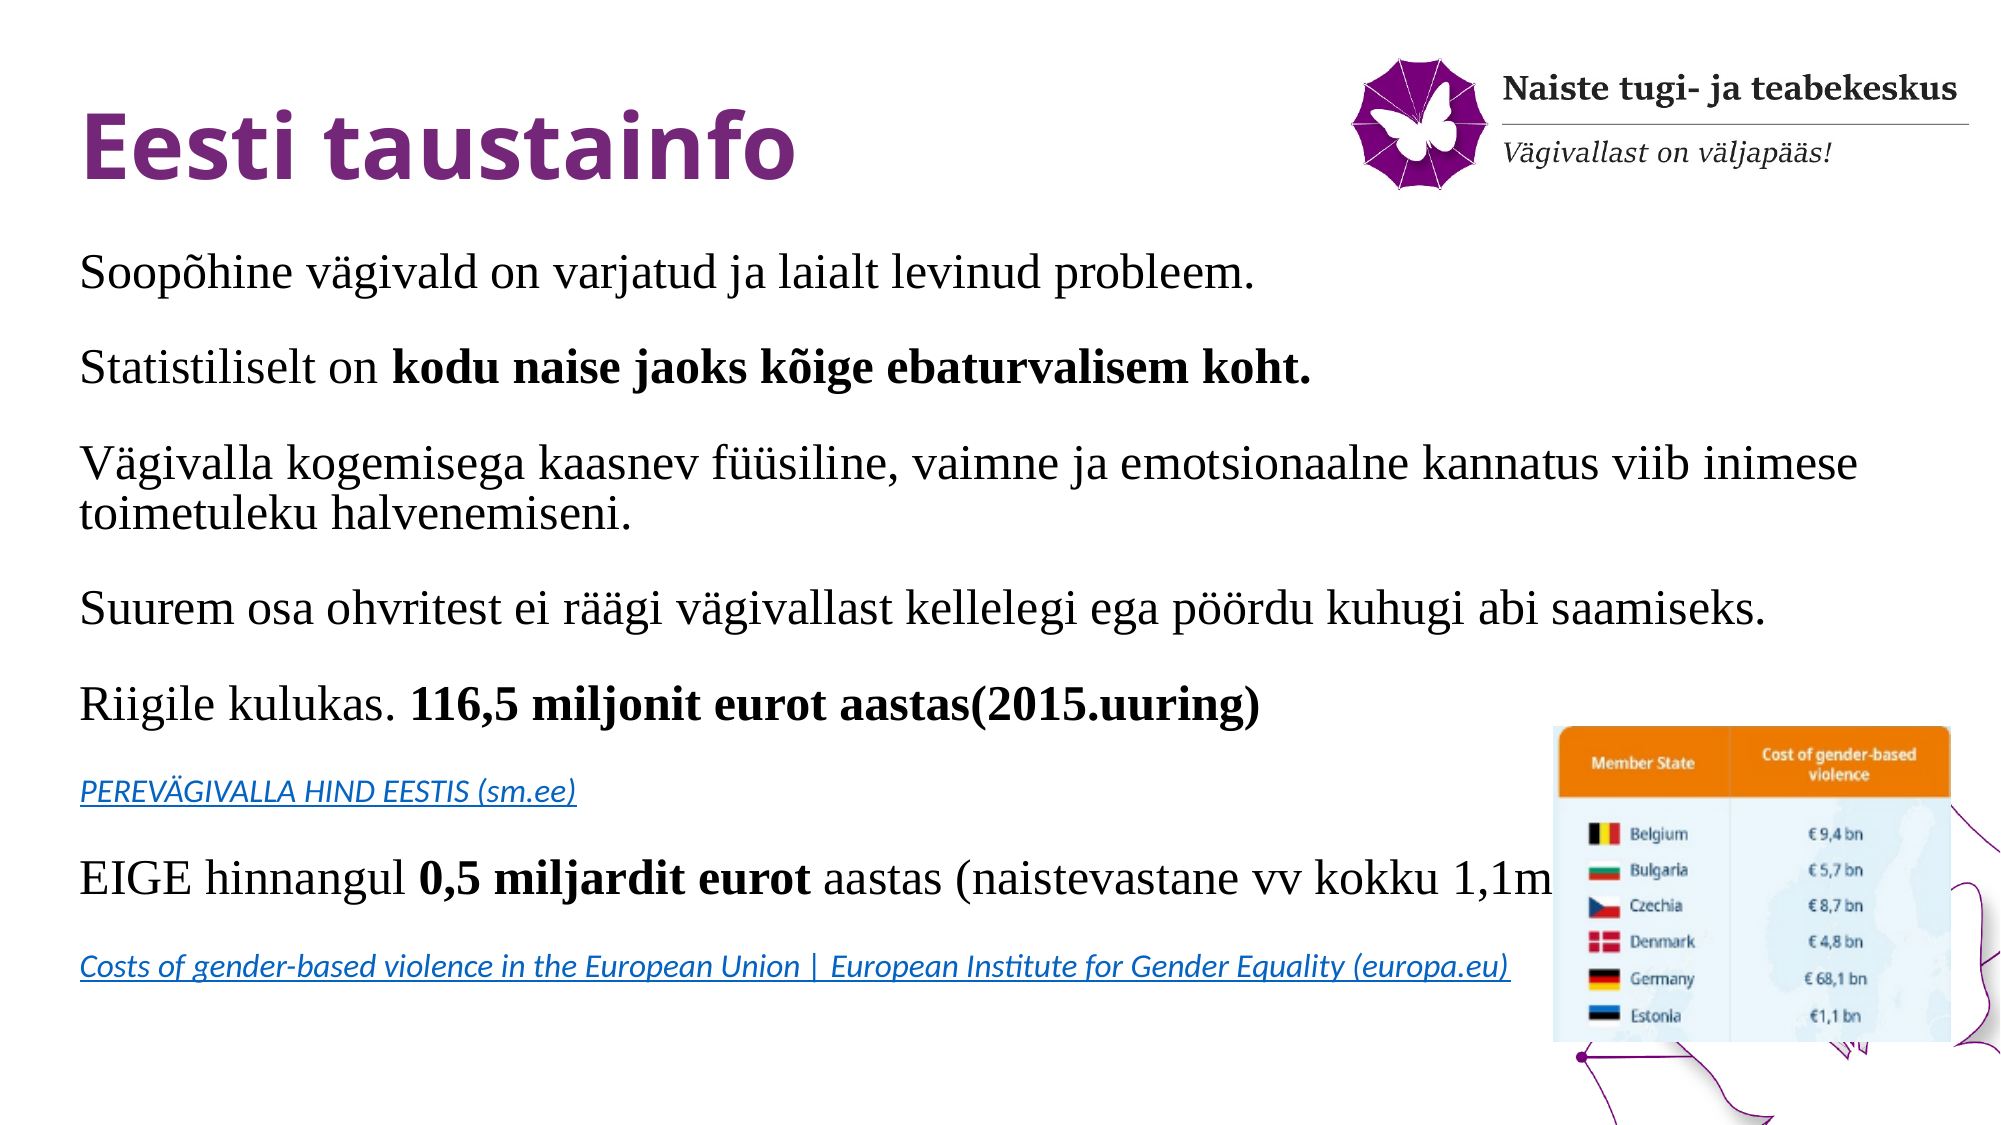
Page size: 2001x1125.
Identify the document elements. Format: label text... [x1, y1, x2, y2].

list Soopõhine vägivald on varjatud ja laialt levinud probleem. Statistiliselt on kodu naise jaoks kõige ebaturvalisem koht. Vägivalla kogemisega kaasnev füüsiline, vaimne ja emotsionaalne kannatus viib inimese toimetuleku halvenemiseni. Suurem osa ohvritest ei räägi vägivallast kellelegi ega pöördu kuhugi abi saamiseks. Riigile kulukas. 116,5 miljonit eurot aastas(2015.uuring) PEREVÄGIVALLA HIND EESTIS (sm.ee) EIGE hinnangul 0,5 miljardit eurot aastas (naistevastane vv kokku 1,1mlrd) Costs of gender-based violence in the European Union | European Institute for Gender Equality (europa.eu) [64, 241, 1930, 1071]
picture [1327, 34, 1999, 213]
picture [1524, 726, 2001, 1125]
title Eesti taustainfo [64, 34, 1294, 241]
